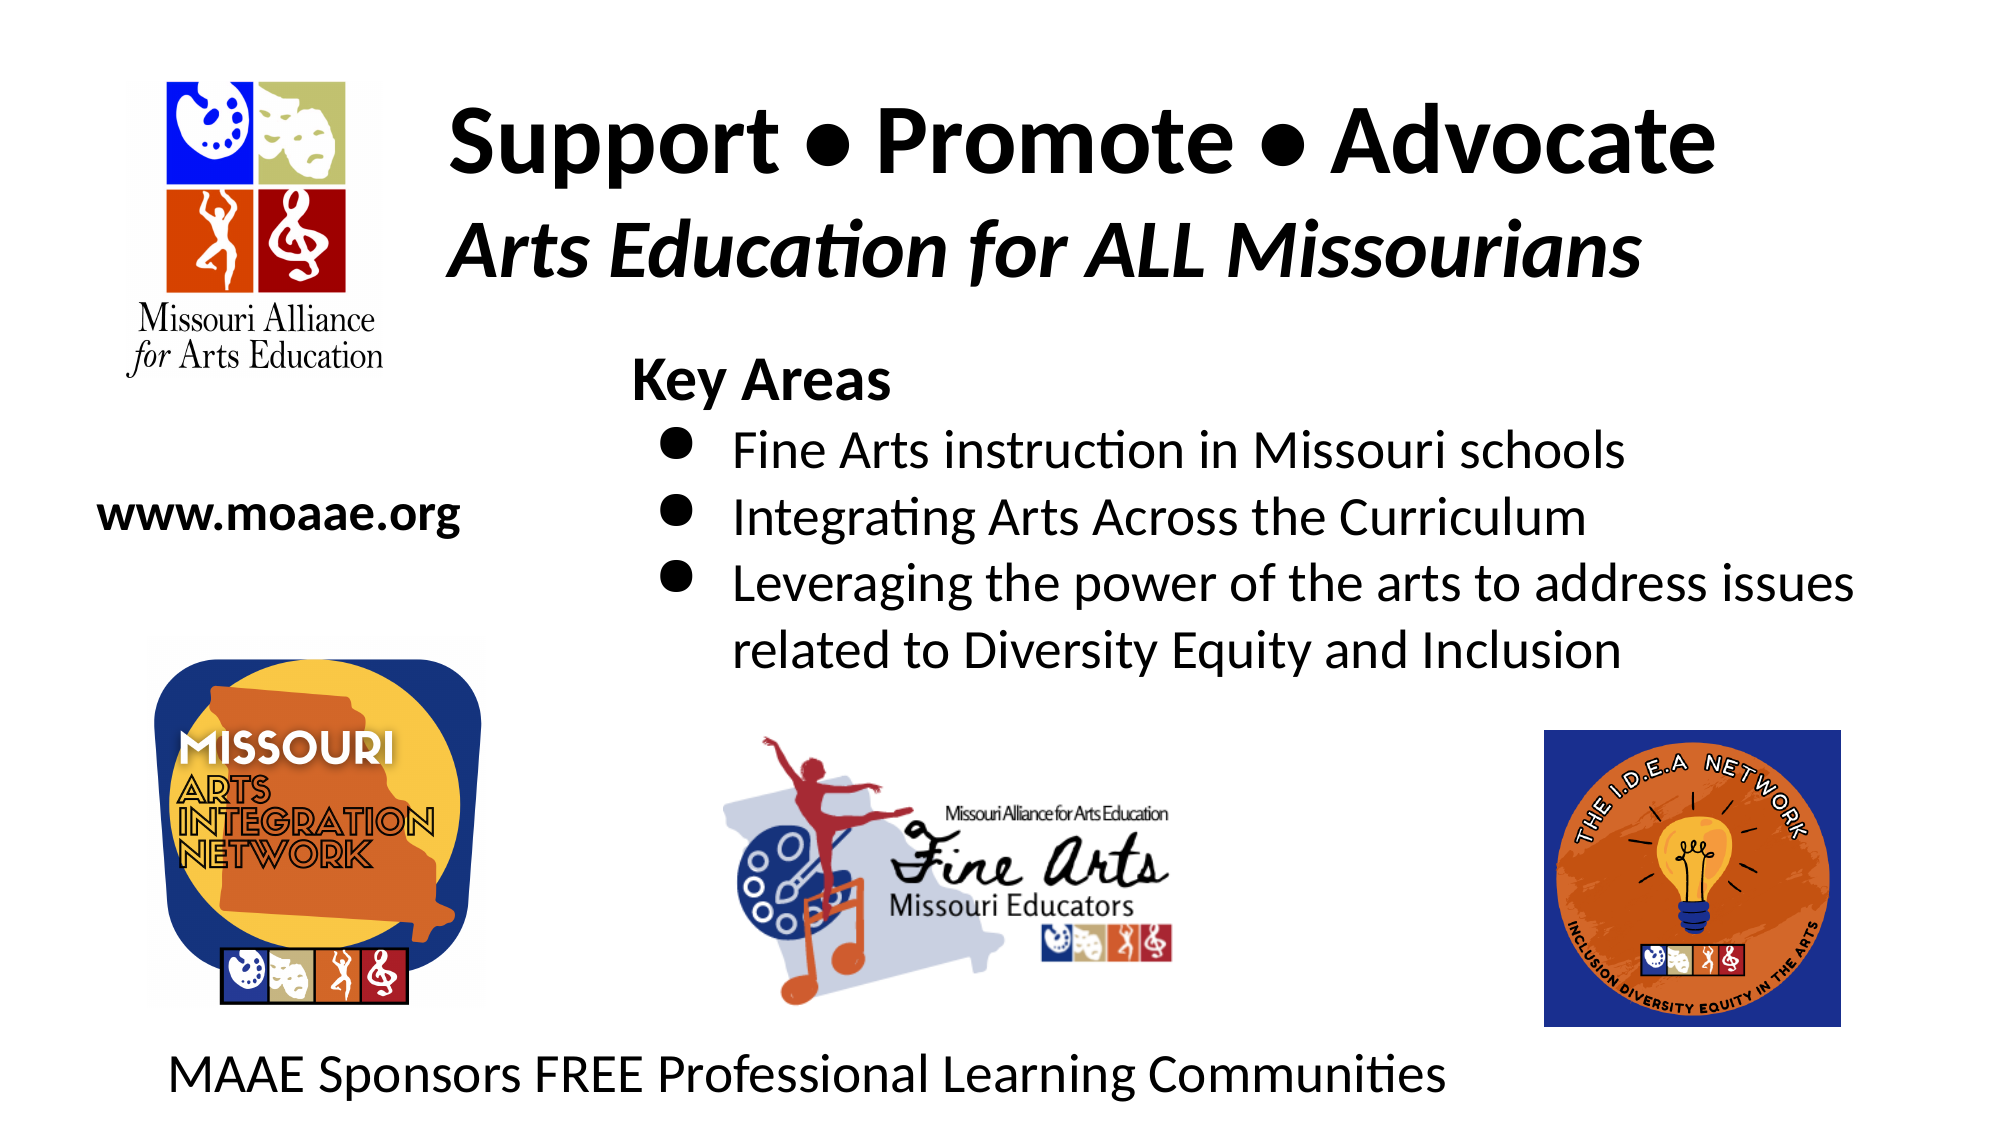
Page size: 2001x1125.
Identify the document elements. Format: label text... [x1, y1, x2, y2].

text_box Key Areas Fine Arts instruction in Missouri schools Integrating Arts Across the Curriculum Leveraging the power of the arts to address issues related to Diversity Equity and Inclusion [612, 316, 1899, 700]
picture [1544, 730, 1841, 1027]
picture [147, 636, 486, 1008]
picture [723, 721, 1174, 1018]
text_box Support • Promote • Advocate Arts Education for ALL Missourians [428, 53, 1949, 314]
picture [126, 81, 383, 378]
text_box www.moaae.org [14, 404, 543, 561]
text_box MAAE Sponsors FREE Professional Learning Communities [147, 1017, 1985, 1124]
